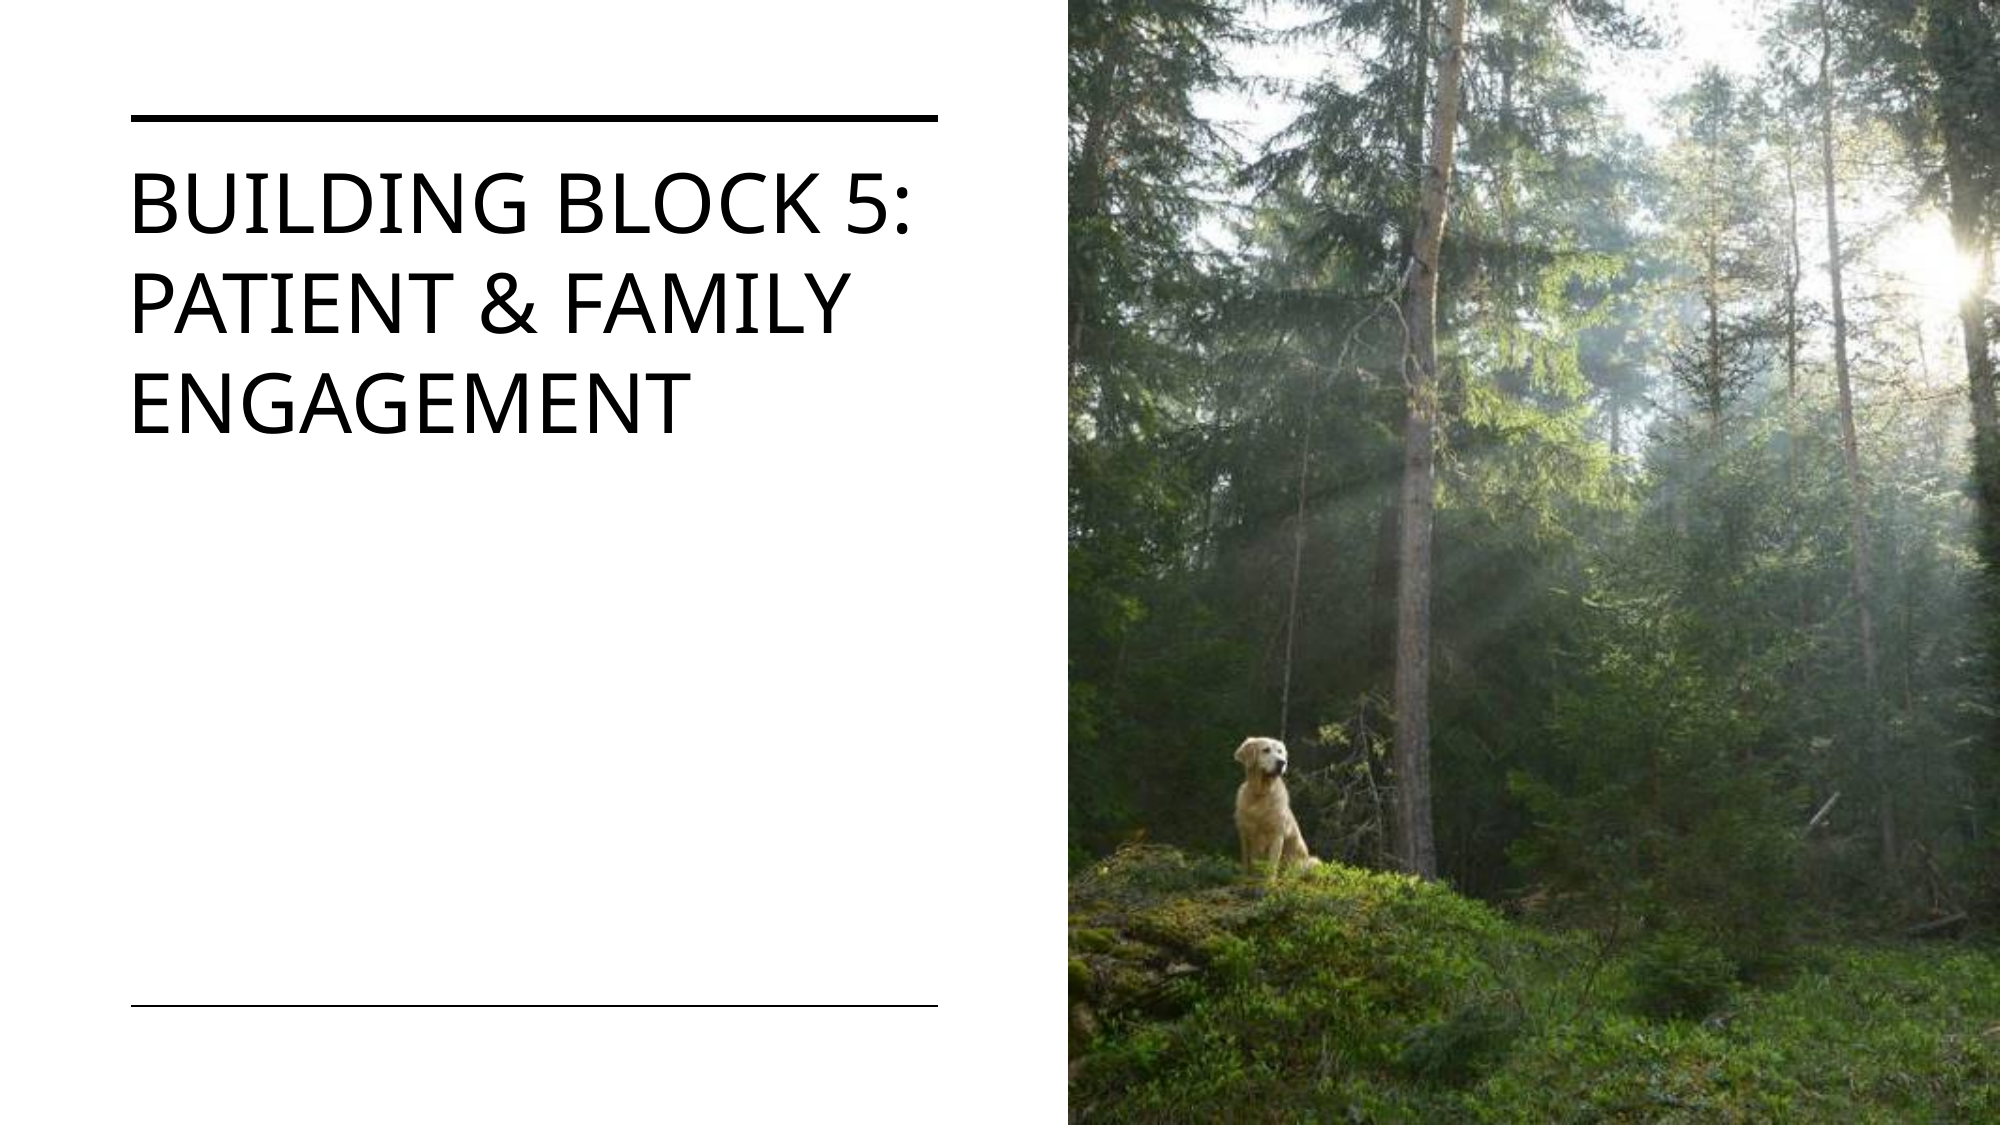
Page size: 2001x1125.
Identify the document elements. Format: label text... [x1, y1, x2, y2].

picture [1068, 0, 2000, 1125]
title Building Block 5: Patient & family engagement [112, 143, 970, 778]
